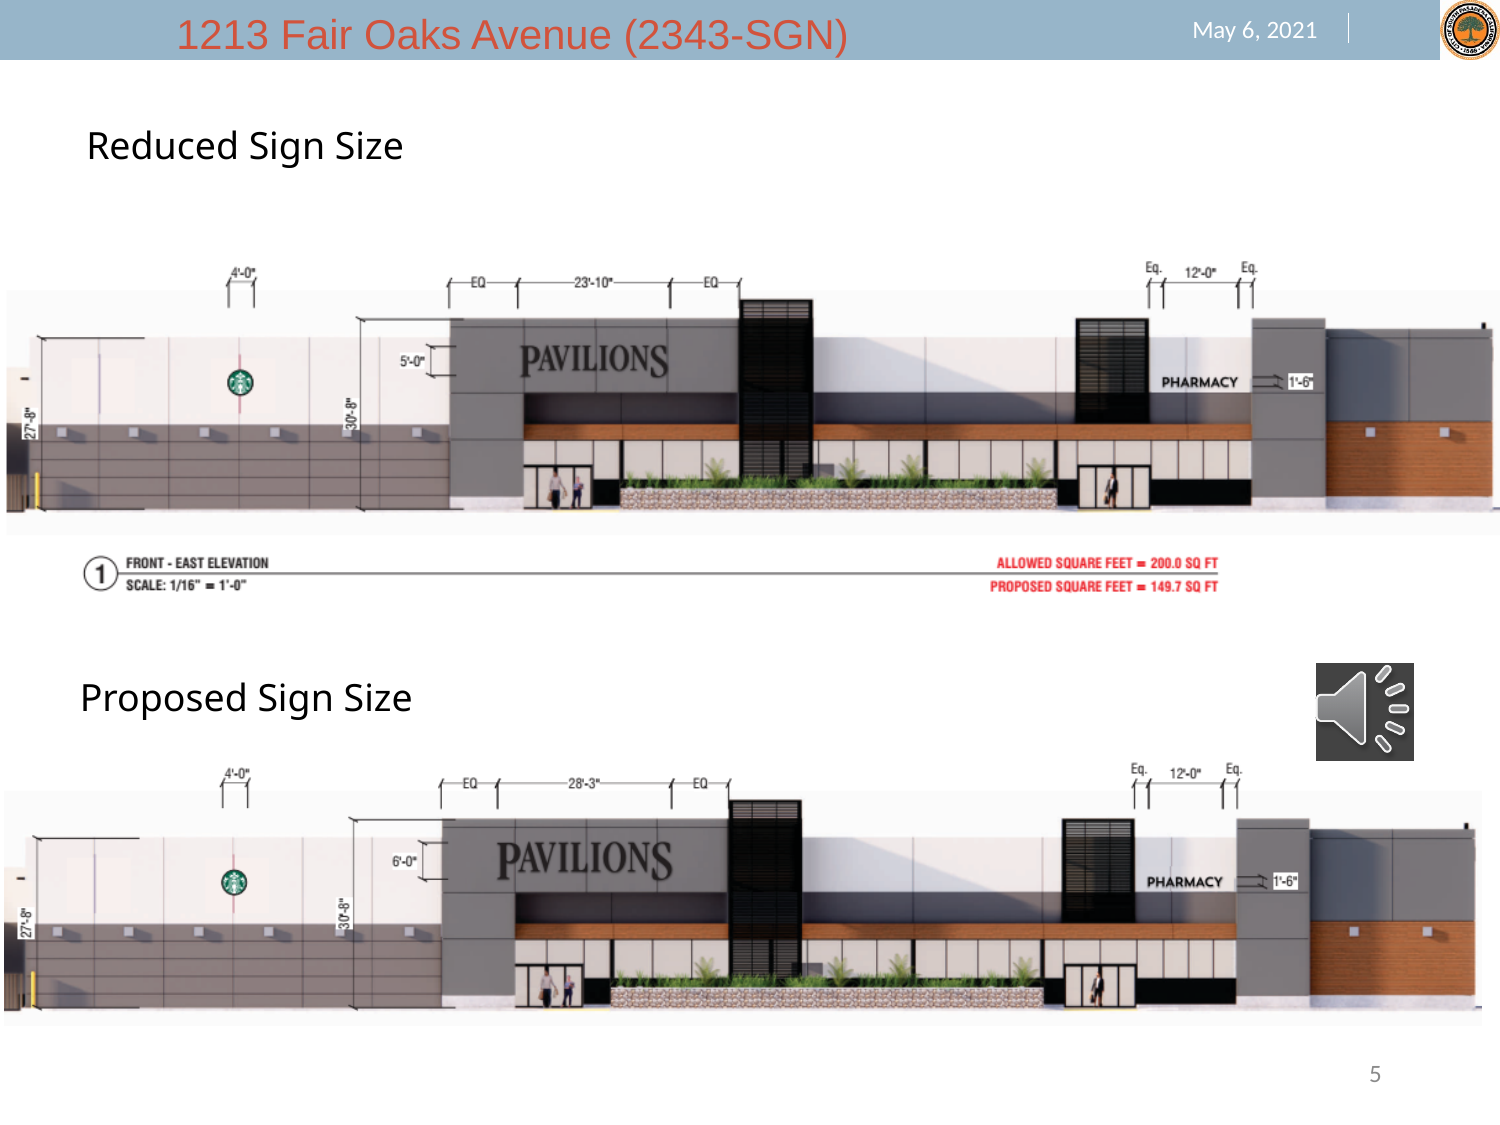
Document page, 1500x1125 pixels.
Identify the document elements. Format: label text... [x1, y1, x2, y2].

slide_number 5 [1059, 1042, 1397, 1103]
picture [4, 661, 1482, 1026]
picture [1440, 0, 1500, 60]
text_box Proposed Sign Size [65, 667, 429, 727]
picture [4, 260, 1500, 607]
text_box Reduced Sign Size [71, 114, 420, 175]
